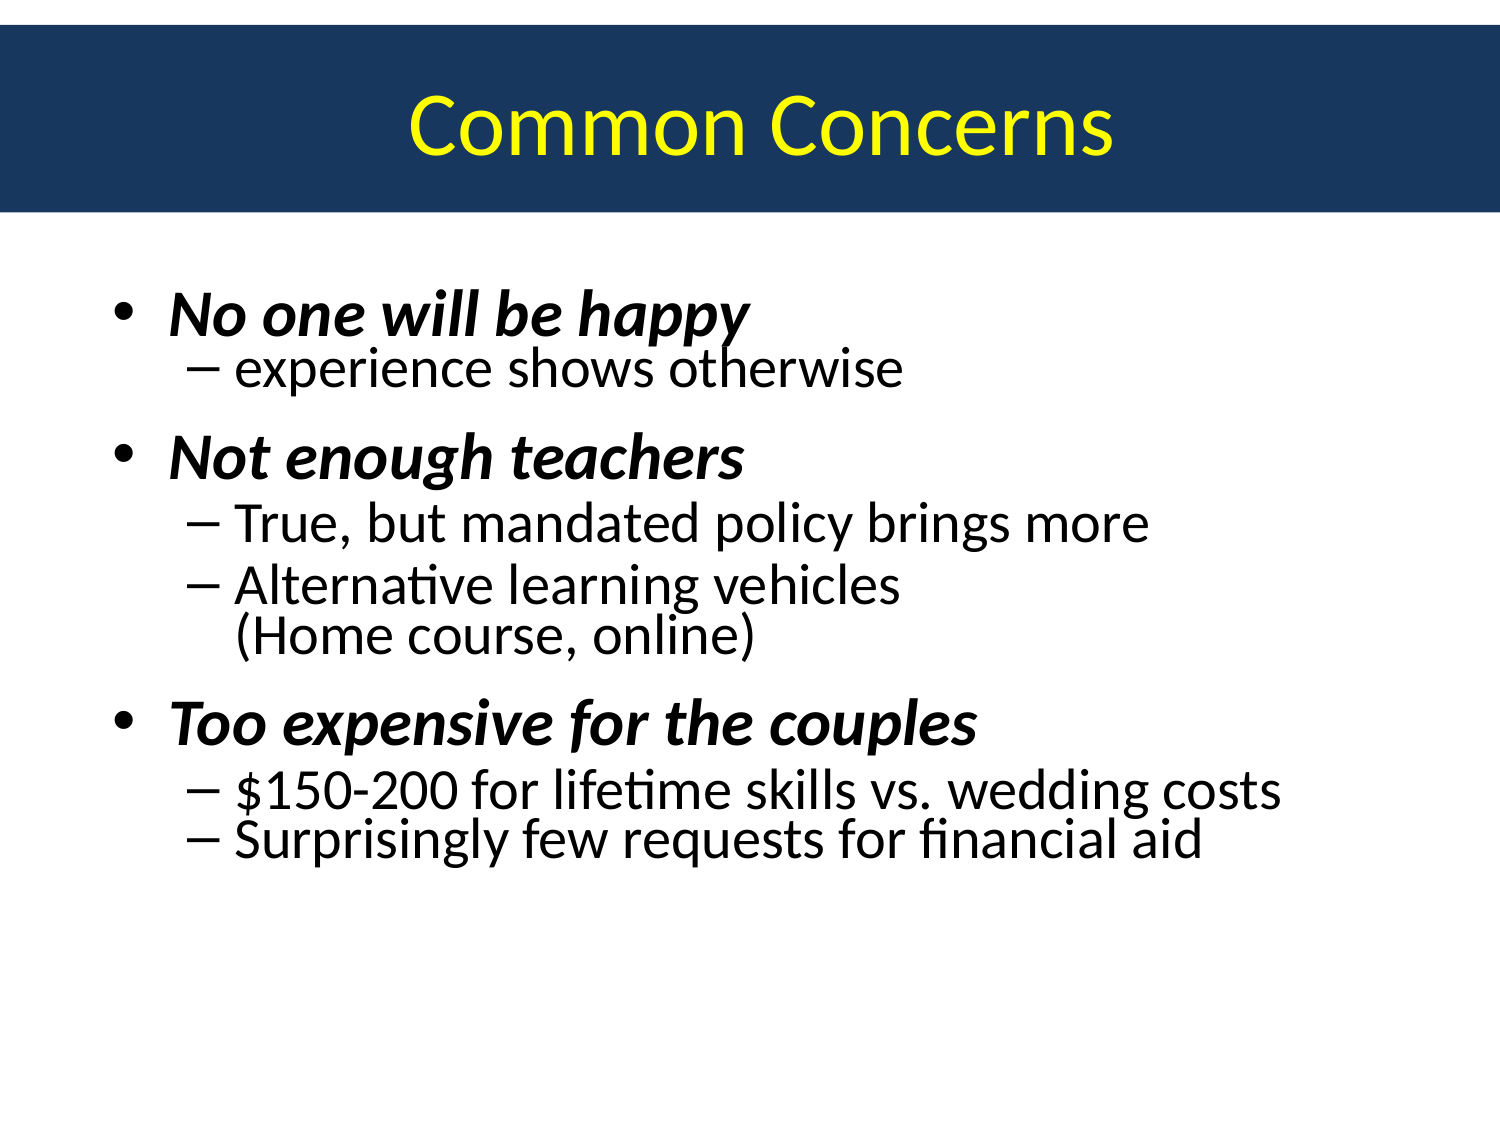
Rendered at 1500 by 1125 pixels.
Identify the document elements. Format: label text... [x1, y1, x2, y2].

title Common Concerns [0, 24, 1500, 213]
list No one will be happy experience shows otherwise Not enough teachers True, but mandated policy brings more Alternative learning vehicles (Home course, online) Too expensive for the couples $150-200 for lifetime skills vs. wedding costs Surprisingly few requests for financial aid [97, 262, 1450, 1050]
